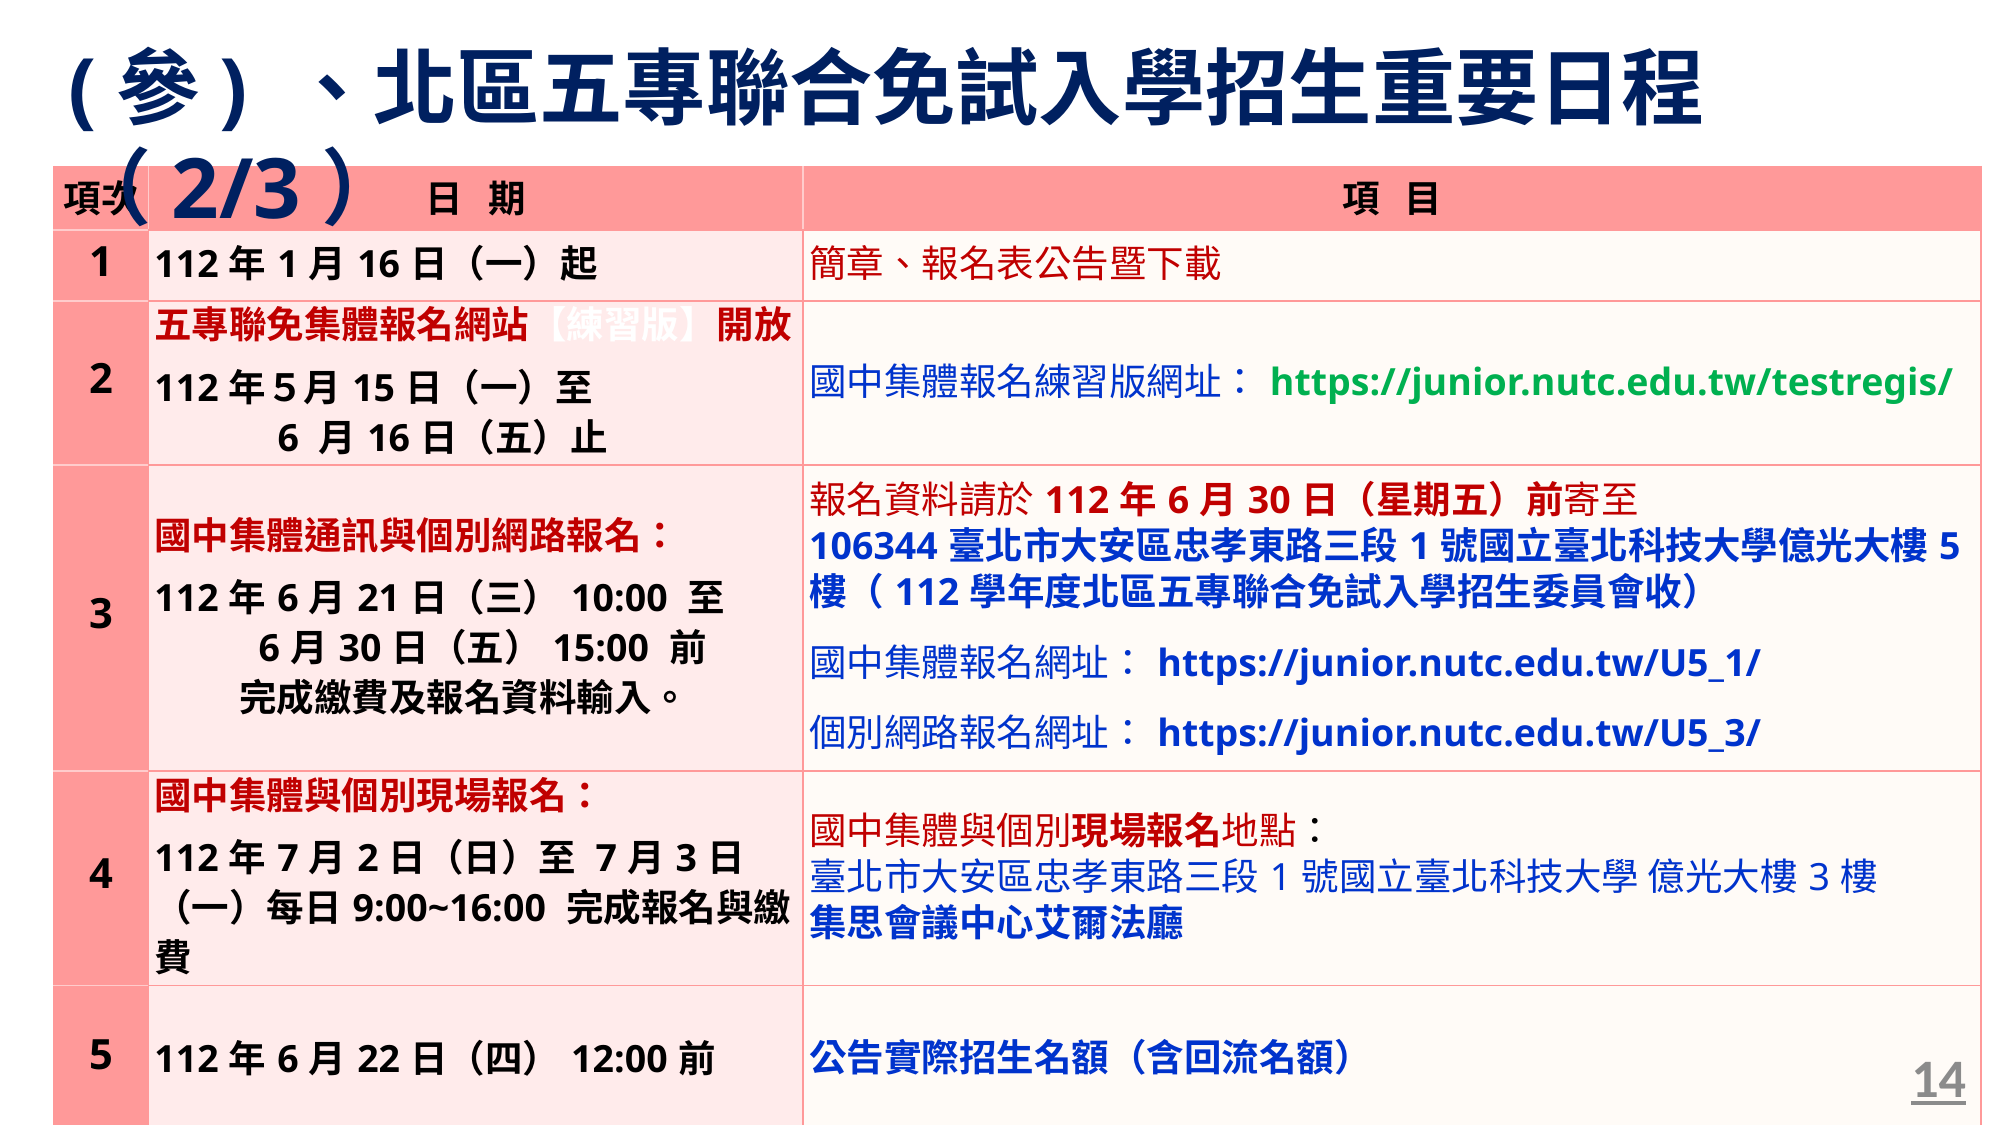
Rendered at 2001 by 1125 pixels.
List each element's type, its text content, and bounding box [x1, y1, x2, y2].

table_cell 4 [55, 772, 148, 985]
table_cell 5 [55, 986, 148, 1125]
table_cell 112年1月16日（一）起 [149, 243, 802, 300]
table_cell 公告實際招生名額（含回流名額） [804, 986, 1980, 1125]
table_cell 2 [55, 302, 148, 464]
table_cell 1 [55, 243, 148, 300]
table_cell 3 [55, 466, 148, 770]
table_cell 國中集體與個別現場報名： 112年7月2日（日）至 7月3日（一）每日9:00~16:00 完成報名與繳費 [149, 772, 802, 985]
table_cell 五專聯免集體報名網站【練習版】開放 112年５月15日（一）至 6 月16日（五）止 [149, 302, 802, 464]
table_cell 報名資料請於112年6月30日（星期五）前寄至 106344臺北市大安區忠孝東路三段1號國立臺北科技大學億光大樓5樓（112學年度北區五專聯合免試入學招生委員會收） 國中集體報名網址：https://junior.nutc.edu.tw/U5_1/ 個別網路報名網址：https://junior.nutc.edu.tw/U5_3/ [804, 466, 1980, 770]
table_cell 112年6月22日（四）12:00前 [149, 986, 802, 1125]
table_cell 國中集體報名練習版網址：https://junior.nutc.edu.tw/testregis/ [804, 302, 1980, 464]
table_cell 簡章、報名表公告暨下載 [804, 231, 1980, 300]
slide_number 14 [1531, 1046, 1982, 1107]
text_box (參) 、北區五專聯合免試入學招生重要日程（2/3） [53, 27, 1971, 243]
table_header 項 目 [1971, 168, 1980, 229]
table_cell 國中集體與個別現場報名地點： 臺北市大安區忠孝東路三段1號國立臺北科技大學 億光大樓3樓 集思會議中心艾爾法廳 [804, 772, 1980, 985]
table_cell 國中集體通訊與個別網路報名： 112年6月21日（三）10:00 至 6月30日（五）15:00 前 完成繳費及報名資料輸入。 [149, 466, 802, 770]
